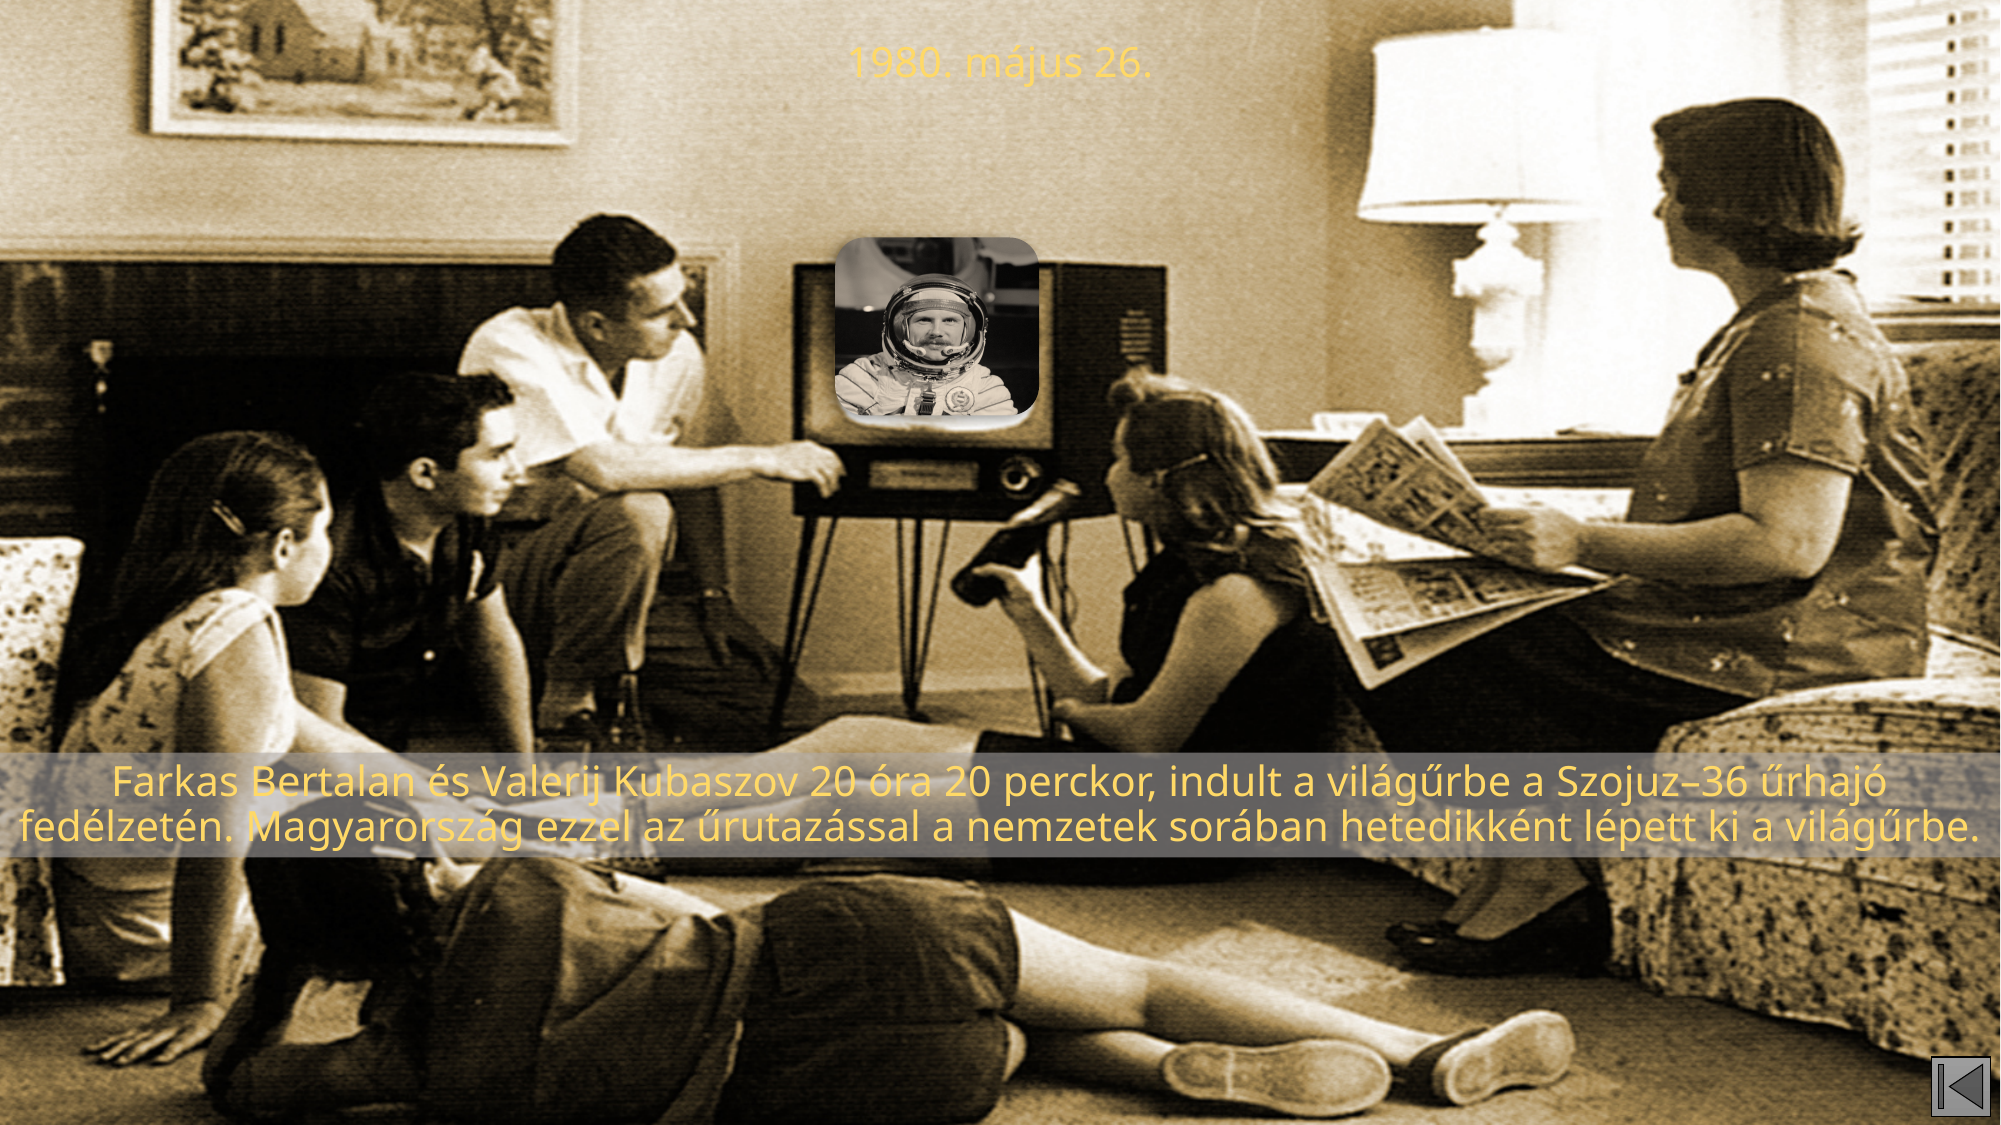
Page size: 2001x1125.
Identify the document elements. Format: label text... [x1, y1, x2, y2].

text_box Farkas Bertalan és Valerij Kubaszov 20 óra 20 perckor, indult a világűrbe a Szojuz–36 űrhajó fedélzetén. Magyarország ezzel az űrutazással a nemzetek sorában hetedikként lépett ki a világűrbe. [0, 752, 2000, 858]
text_box [1931, 1056, 1991, 1117]
text_box 1980. május 26. [783, 34, 1217, 95]
picture [0, 0, 2001, 1125]
